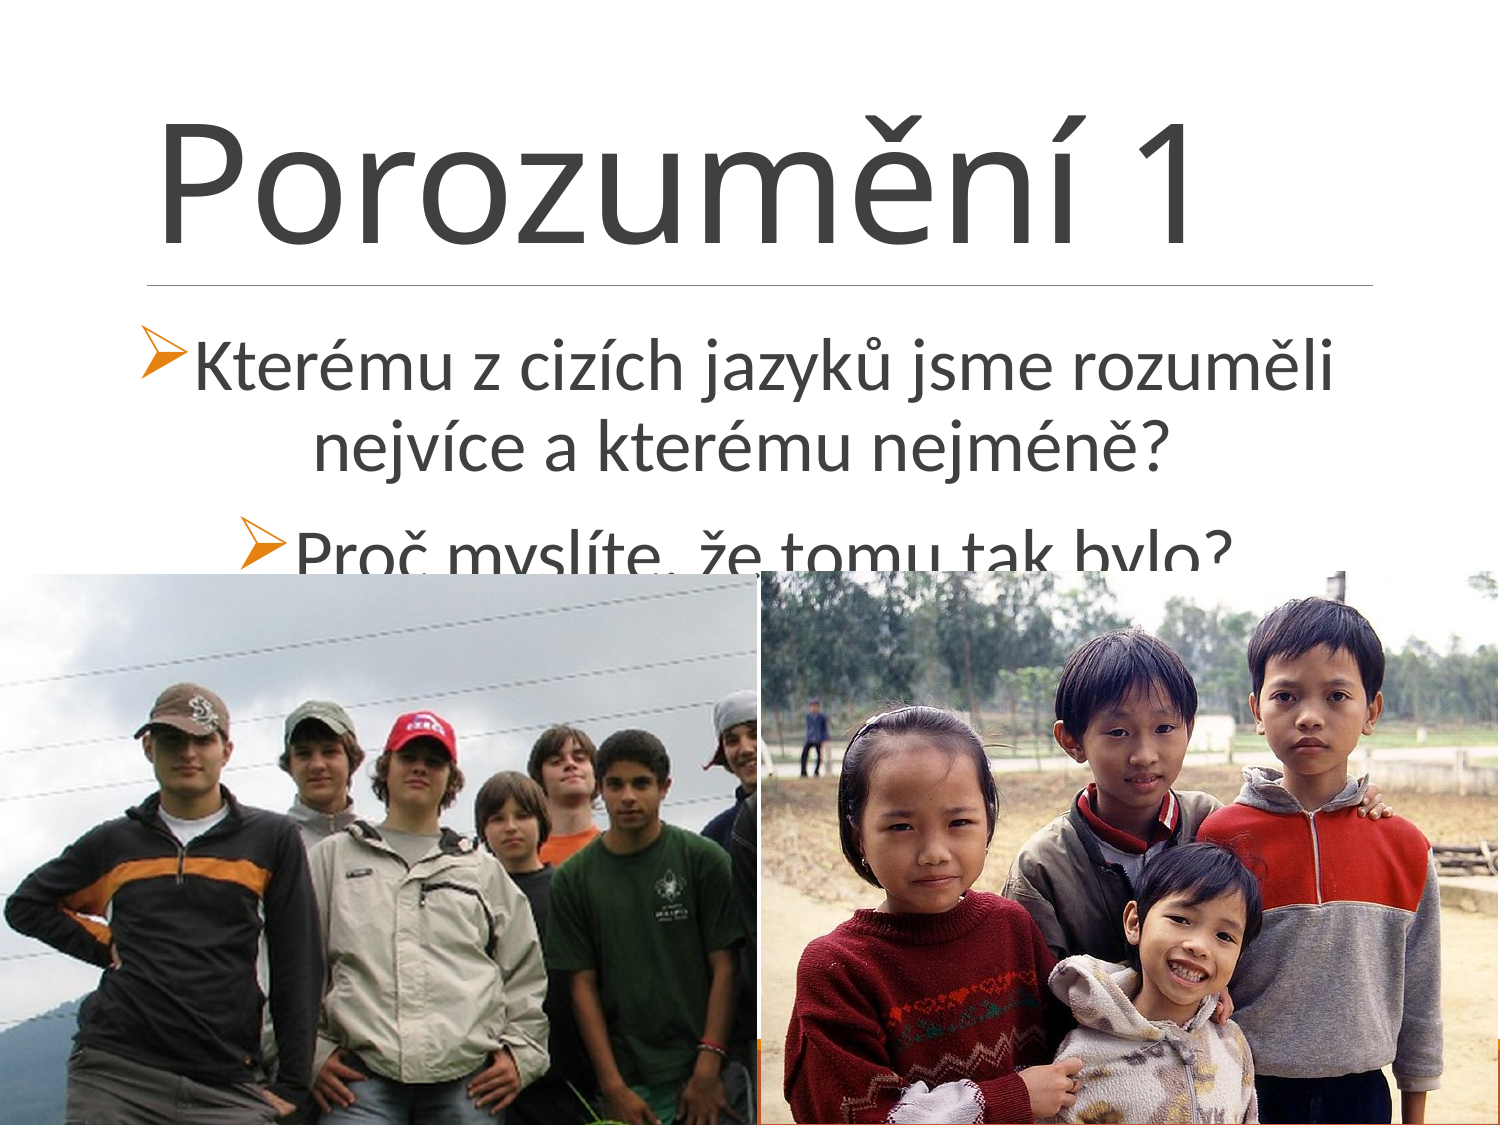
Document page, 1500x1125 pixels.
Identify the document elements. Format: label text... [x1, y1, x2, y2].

list Kterému z cizích jazyků jsme rozuměli nejvíce a kterému nejméně? Proč myslíte, že tomu tak bylo? [46, 199, 1425, 571]
title Porozumění 1 [135, 47, 1373, 199]
picture [0, 573, 757, 1125]
picture [761, 570, 1499, 1124]
